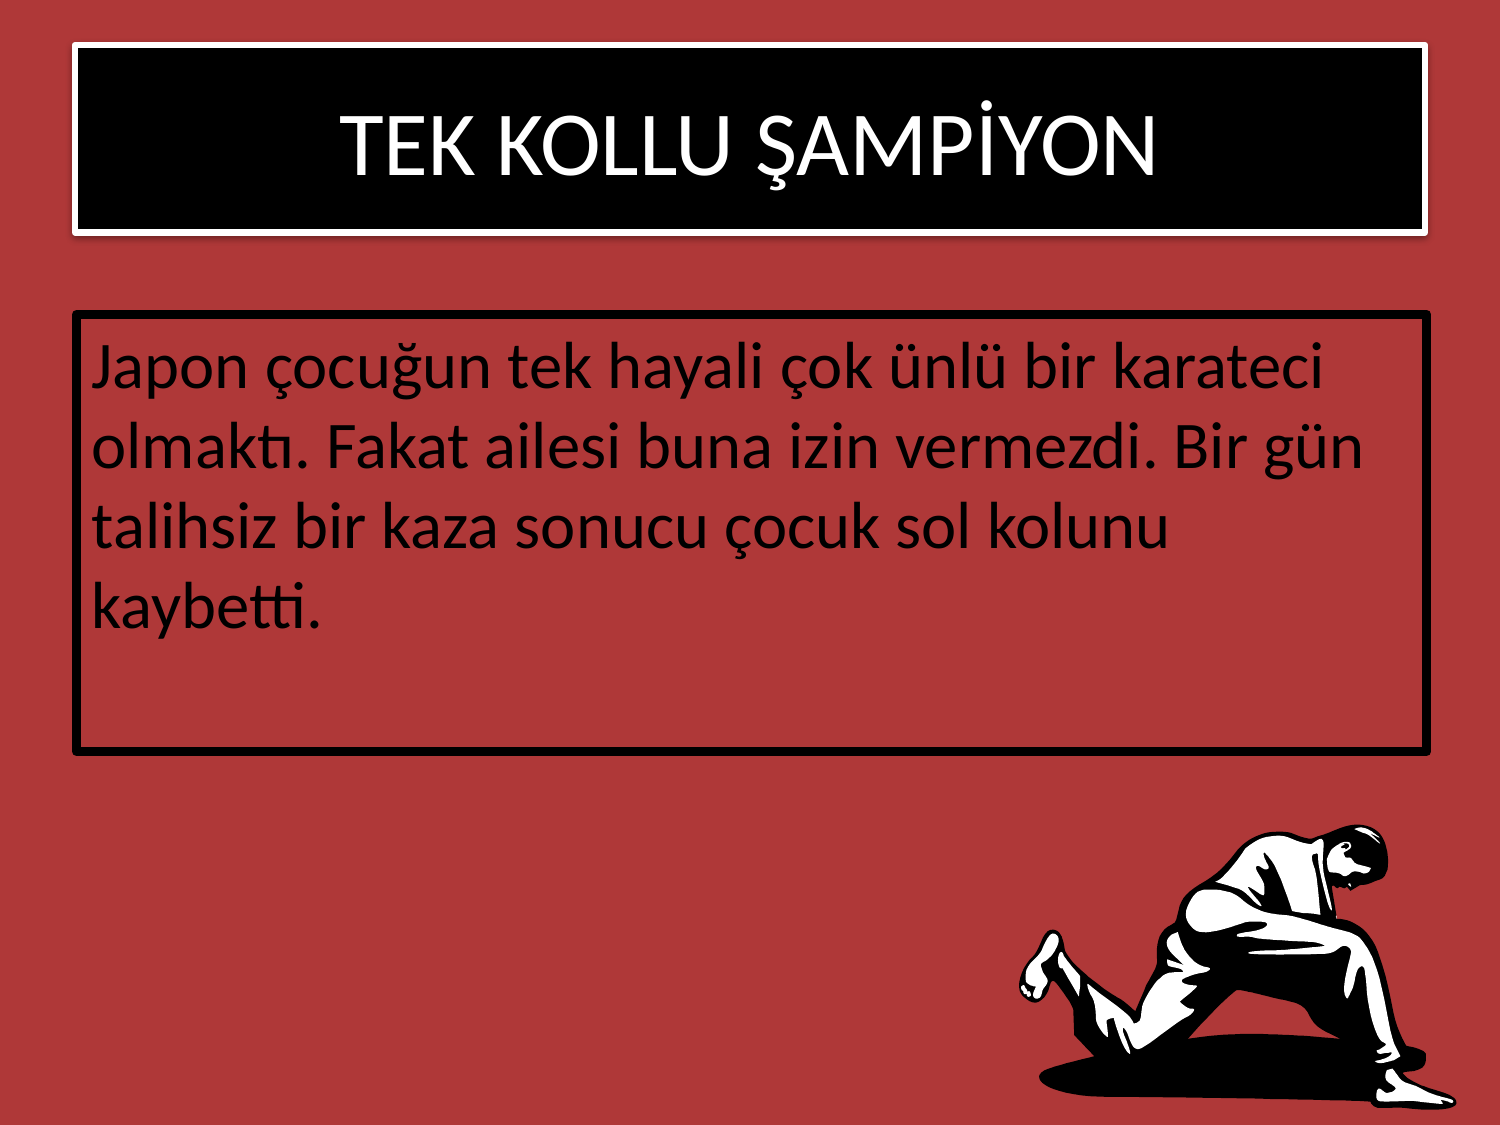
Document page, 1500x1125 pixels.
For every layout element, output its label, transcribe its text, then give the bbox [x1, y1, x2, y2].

title TEK KOLLU ŞAMPİYON [72, 42, 1428, 236]
list Japon çocuğun tek hayali çok ünlü bir karateci olmaktı. Fakat ailesi buna izin vermezdi. Bir gün talihsiz bir kaza sonucu çocuk sol kolunu kaybetti. [76, 314, 1427, 752]
picture [1015, 822, 1457, 1114]
